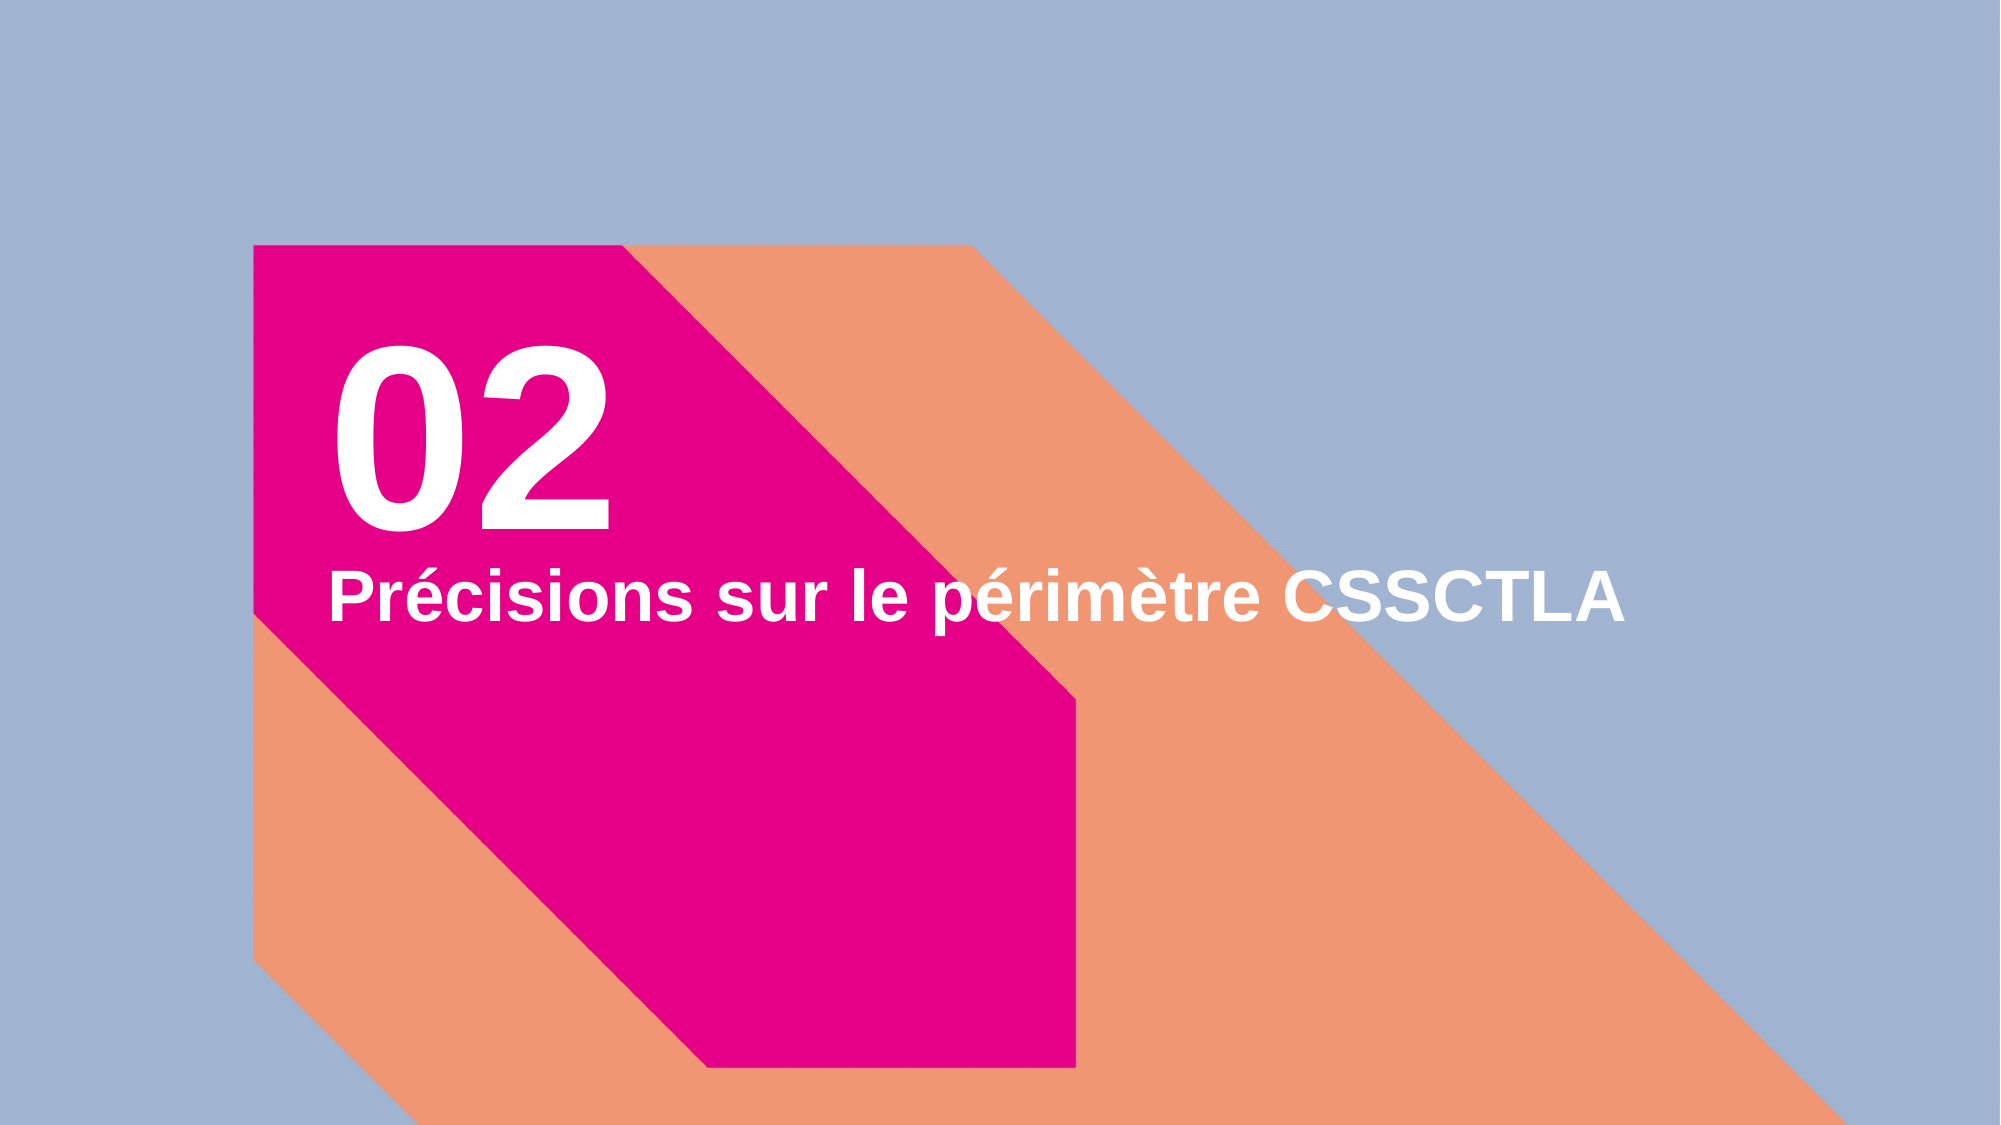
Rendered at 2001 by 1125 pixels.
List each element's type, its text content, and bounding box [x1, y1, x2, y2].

picture [0, 0, 2000, 1125]
title 02 [312, 311, 755, 540]
list Précisions sur le périmètre CSSCTLA [312, 540, 1848, 748]
